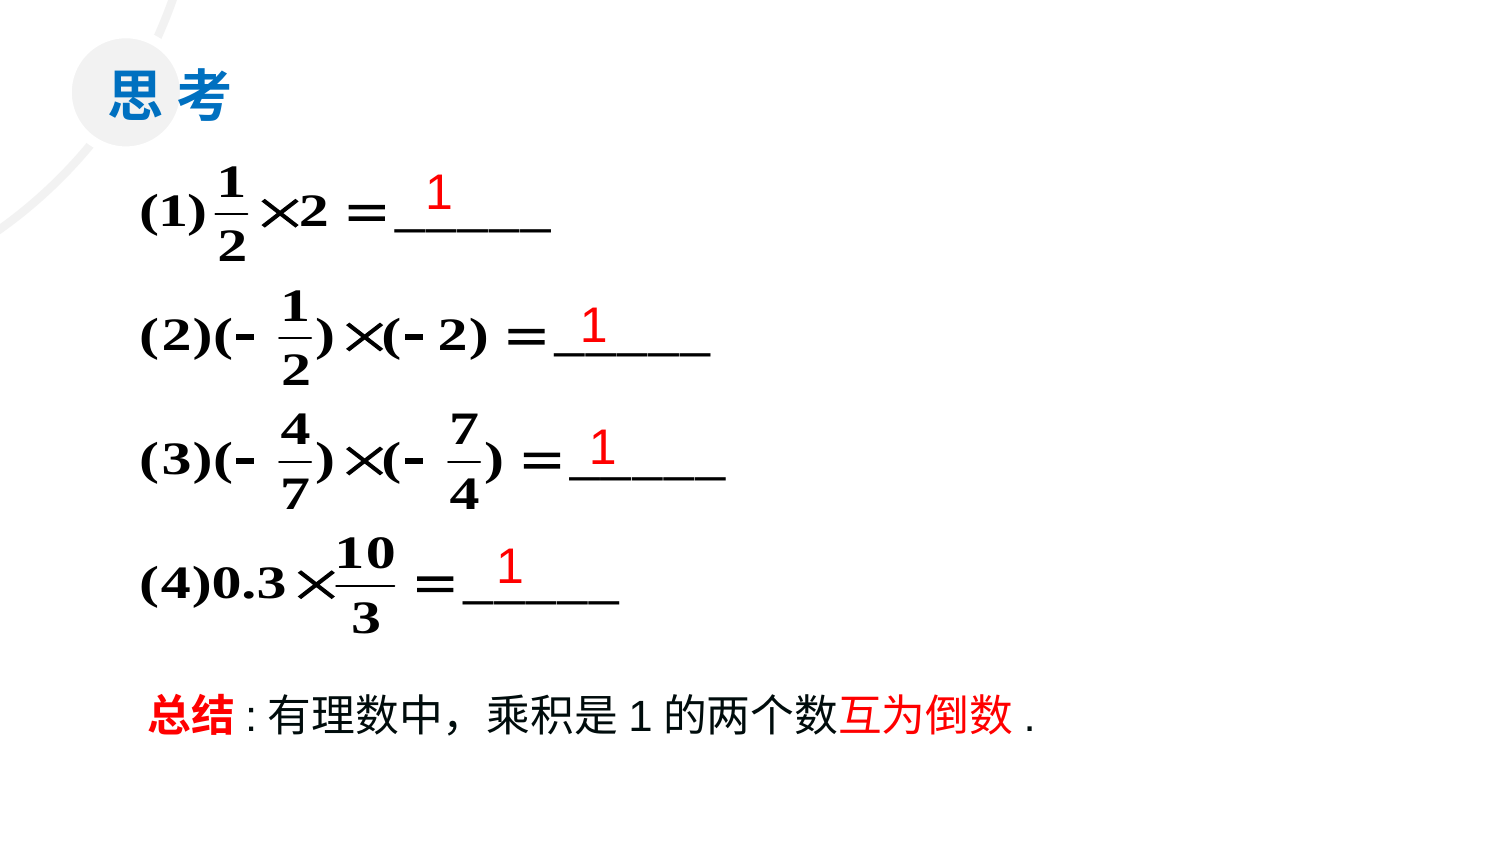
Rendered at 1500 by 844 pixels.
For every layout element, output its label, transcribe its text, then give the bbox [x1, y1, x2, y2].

text_box 总结:有理数中，乘积是1的两个数互为倒数. [135, 681, 1500, 746]
text_box 思 考 [96, 54, 523, 133]
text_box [135, 154, 727, 640]
